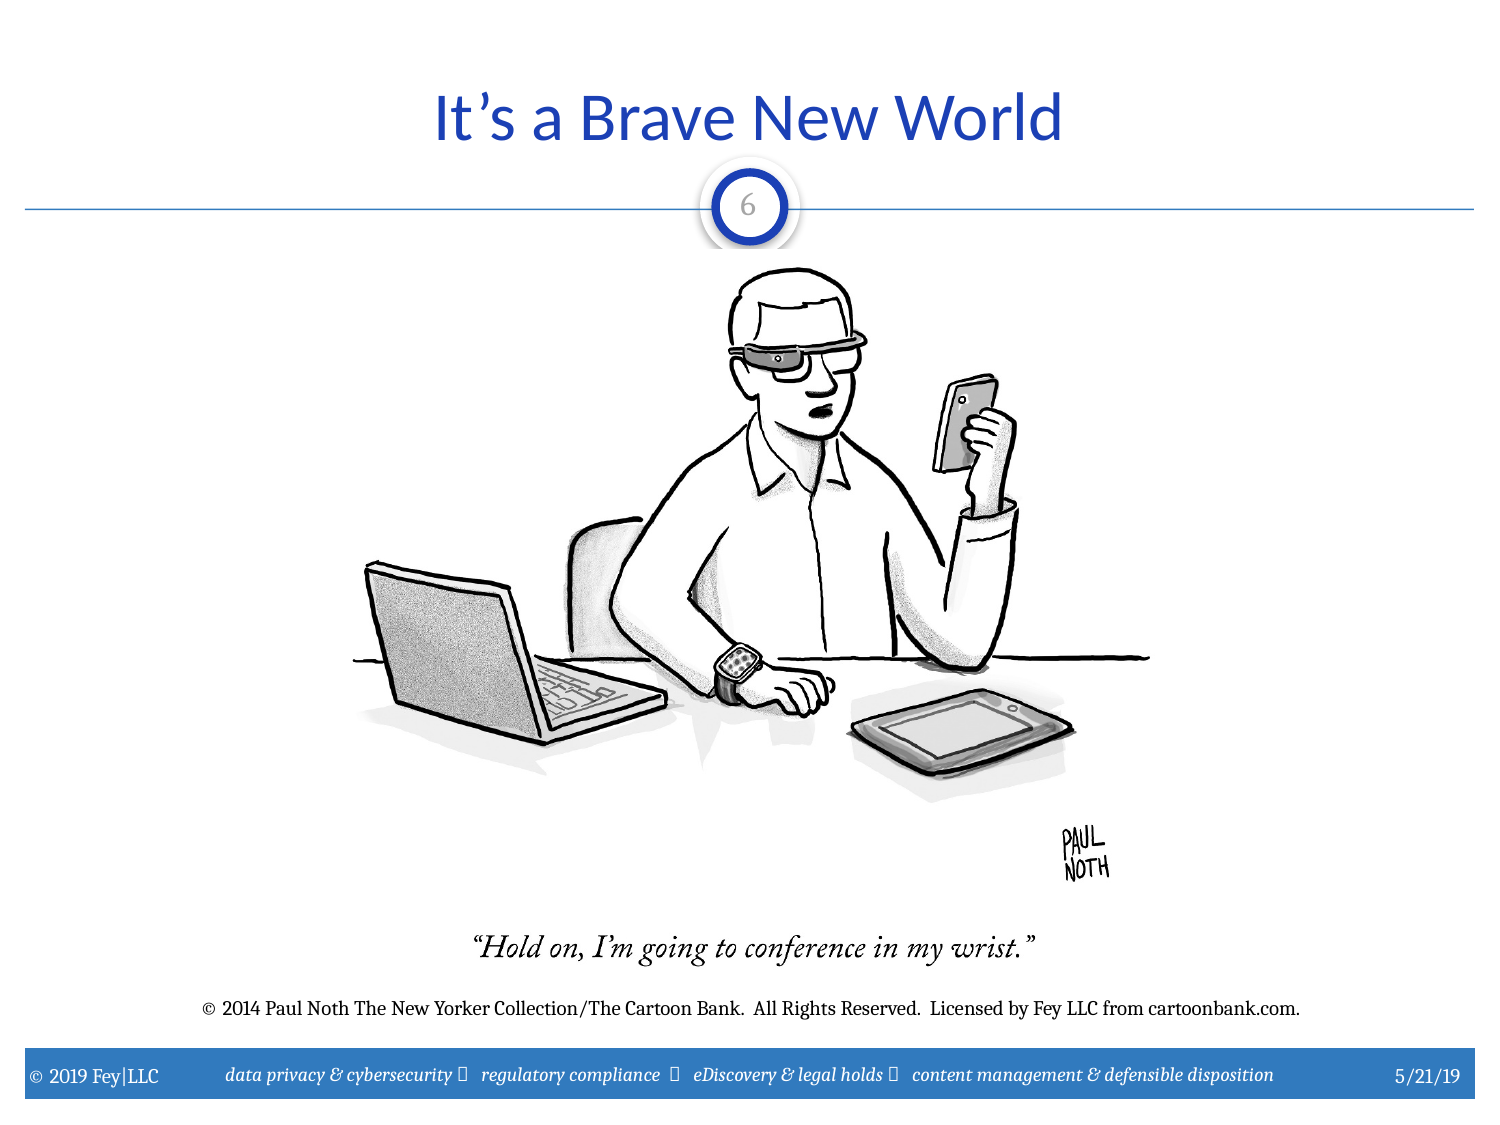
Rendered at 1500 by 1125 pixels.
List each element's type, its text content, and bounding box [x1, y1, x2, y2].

picture [335, 249, 1165, 986]
title It’s a Brave New World [49, 37, 1450, 163]
text_box © 2014 Paul Noth The New Yorker Collection/The Cartoon Bank. All Rights Reserved. Licensed by Fey LLC from cartoonbank.com. [24, 987, 1475, 1027]
